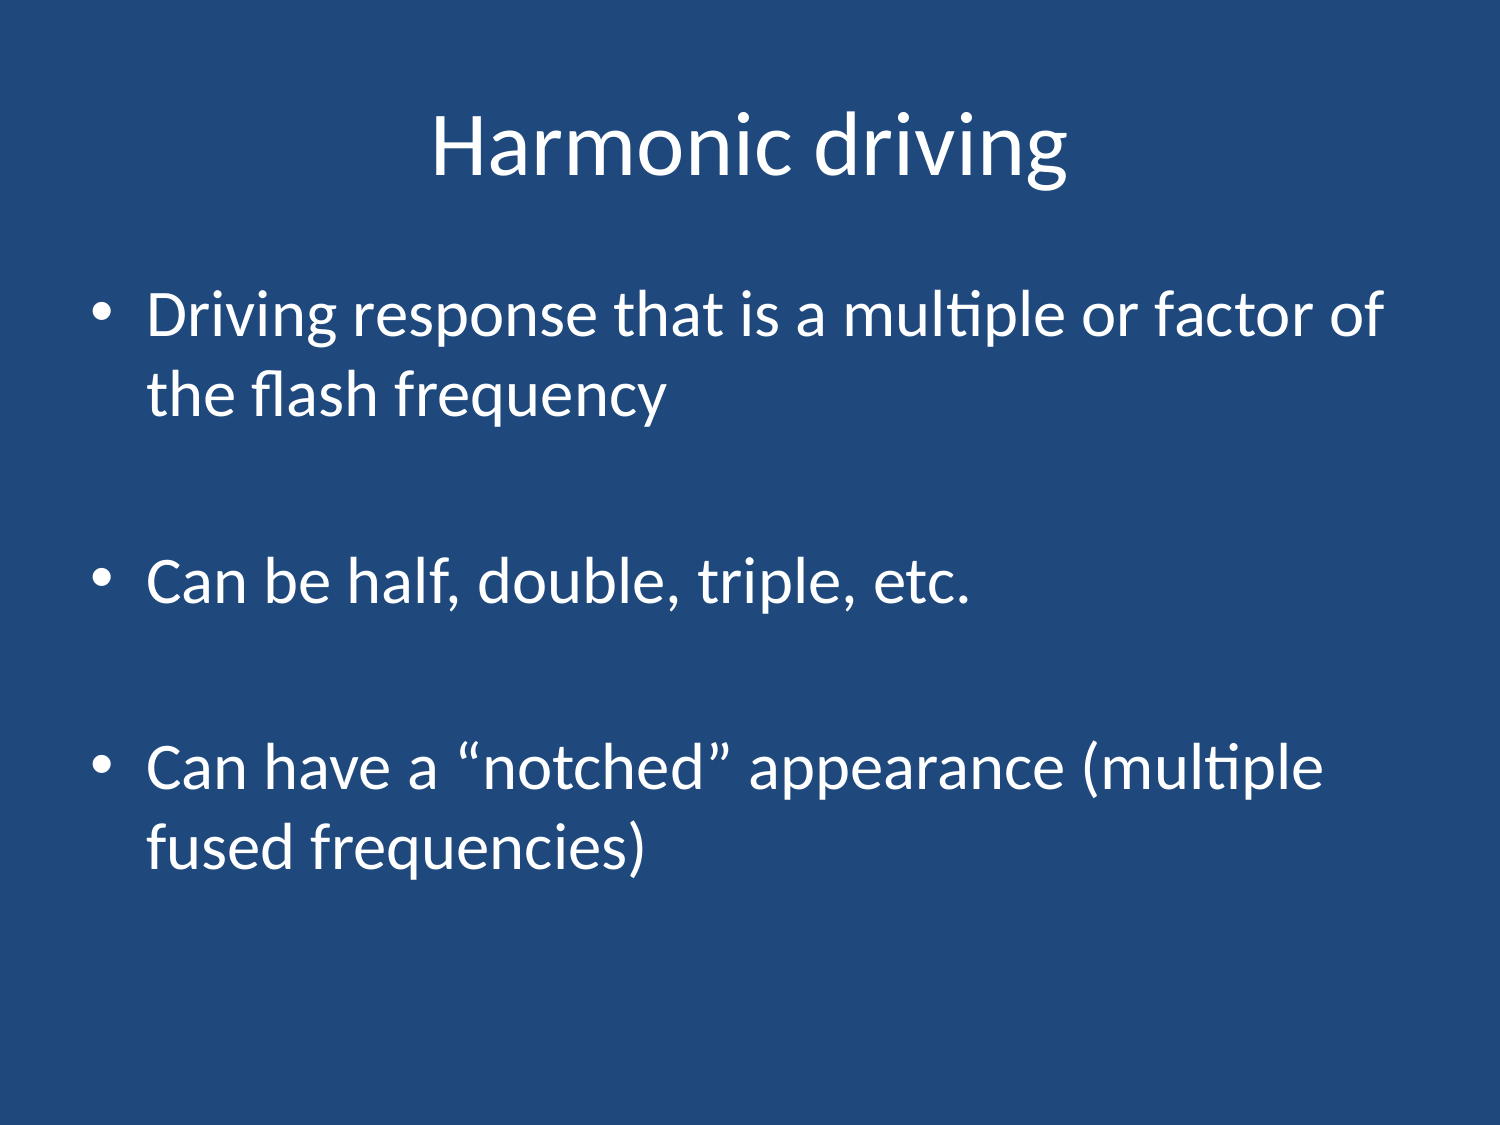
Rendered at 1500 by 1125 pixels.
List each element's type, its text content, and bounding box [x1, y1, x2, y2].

list Driving response that is a multiple or factor of the flash frequency Can be half, double, triple, etc. Can have a “notched” appearance (multiple fused frequencies) [75, 262, 1425, 1005]
title Harmonic driving [75, 45, 1425, 233]
